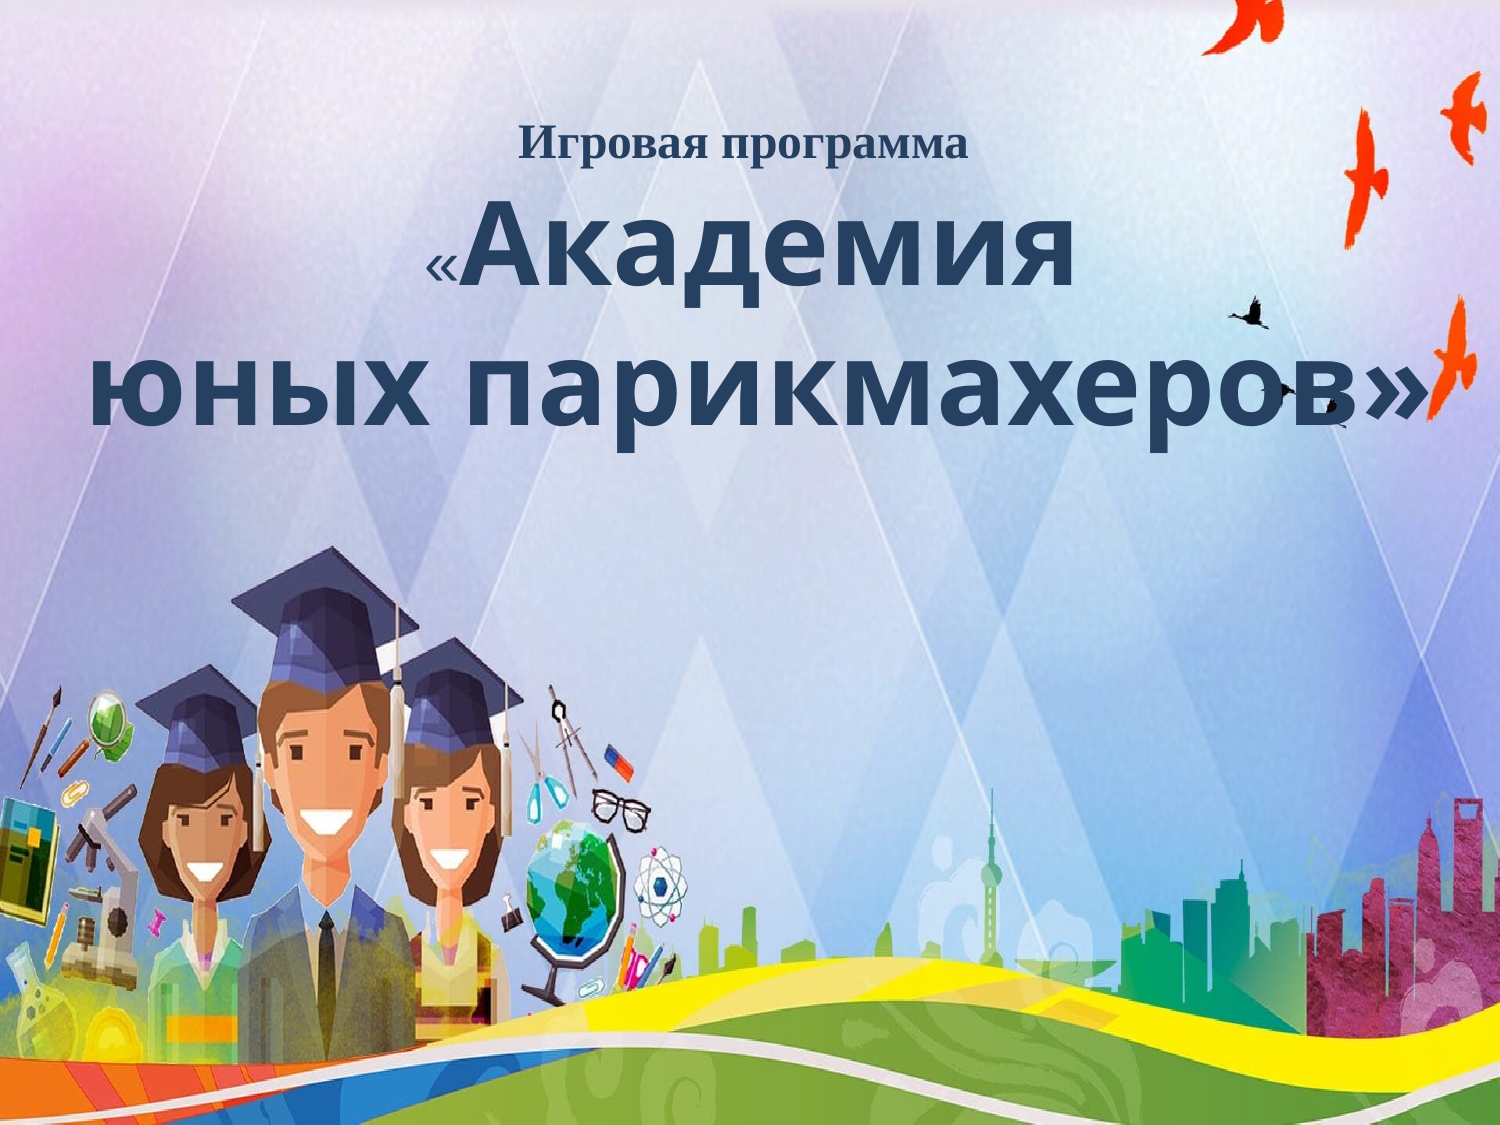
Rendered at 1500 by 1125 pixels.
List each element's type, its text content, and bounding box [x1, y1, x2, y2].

picture [0, 0, 1500, 1125]
title Игровая программа «Академия юных парикмахеров» [17, 42, 1471, 516]
